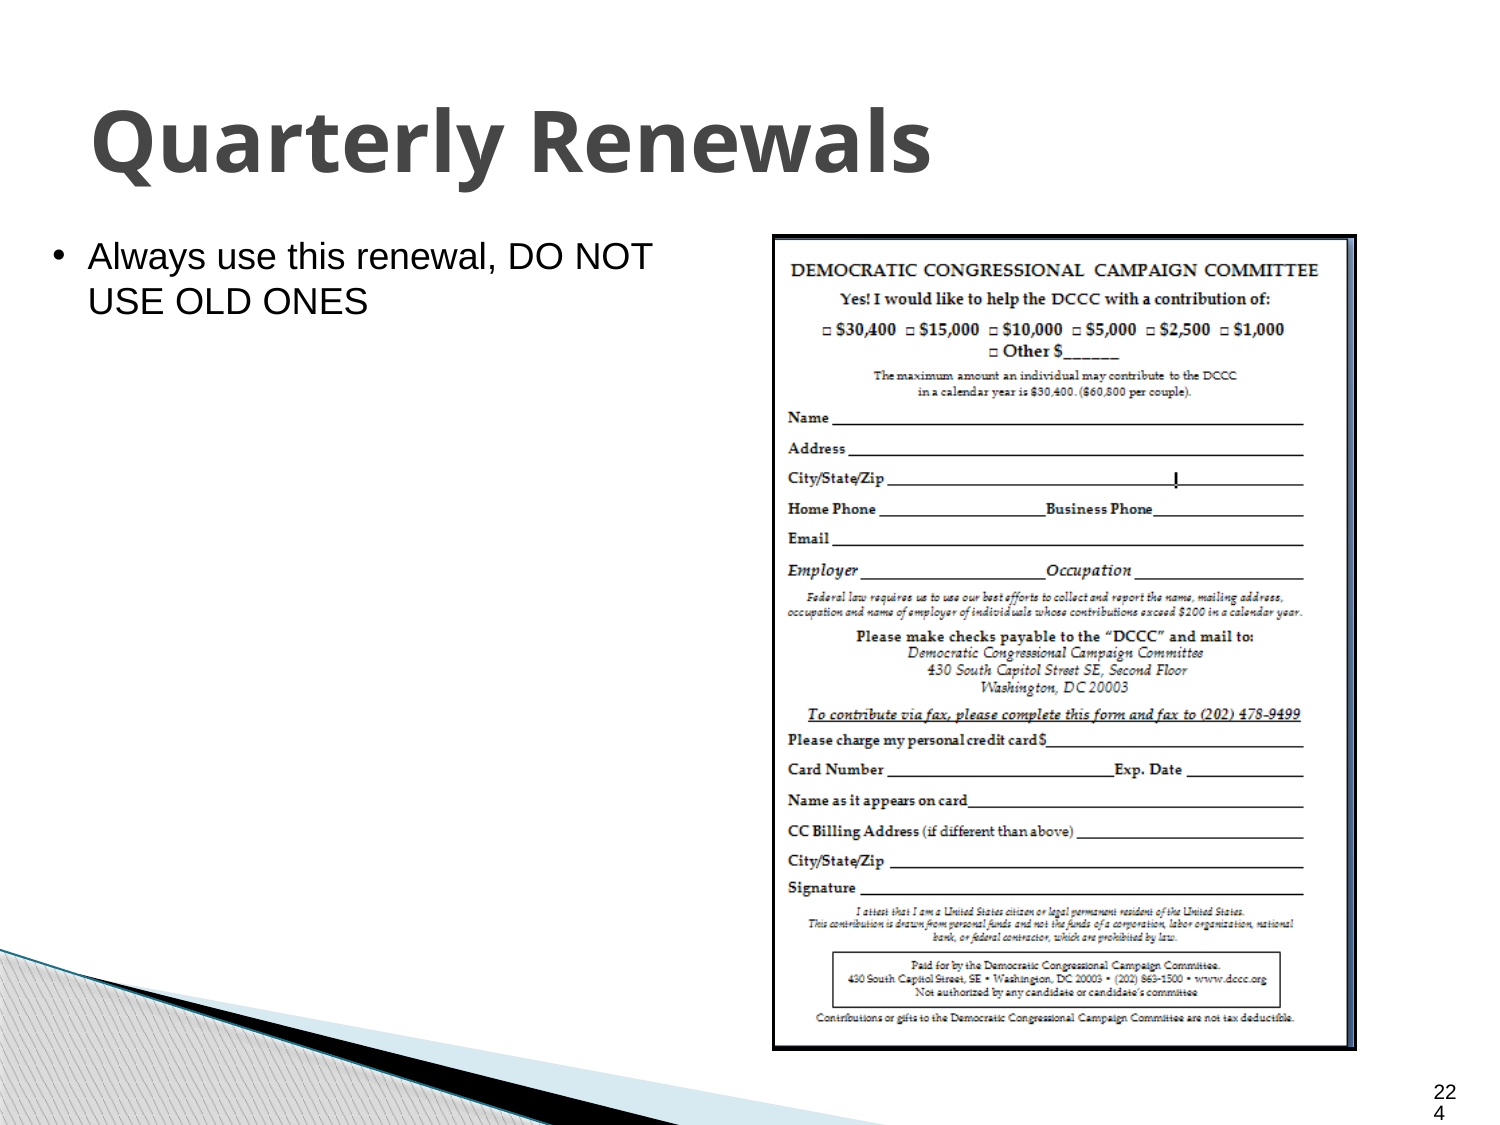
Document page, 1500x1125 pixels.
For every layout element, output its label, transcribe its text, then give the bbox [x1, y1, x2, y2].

title Quarterly Renewals [75, 45, 1425, 233]
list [774, 237, 1354, 1048]
slide_number 224 [1418, 1051, 1479, 1112]
text_box Always use this renewal, DO NOT USE OLD ONES [37, 224, 700, 330]
